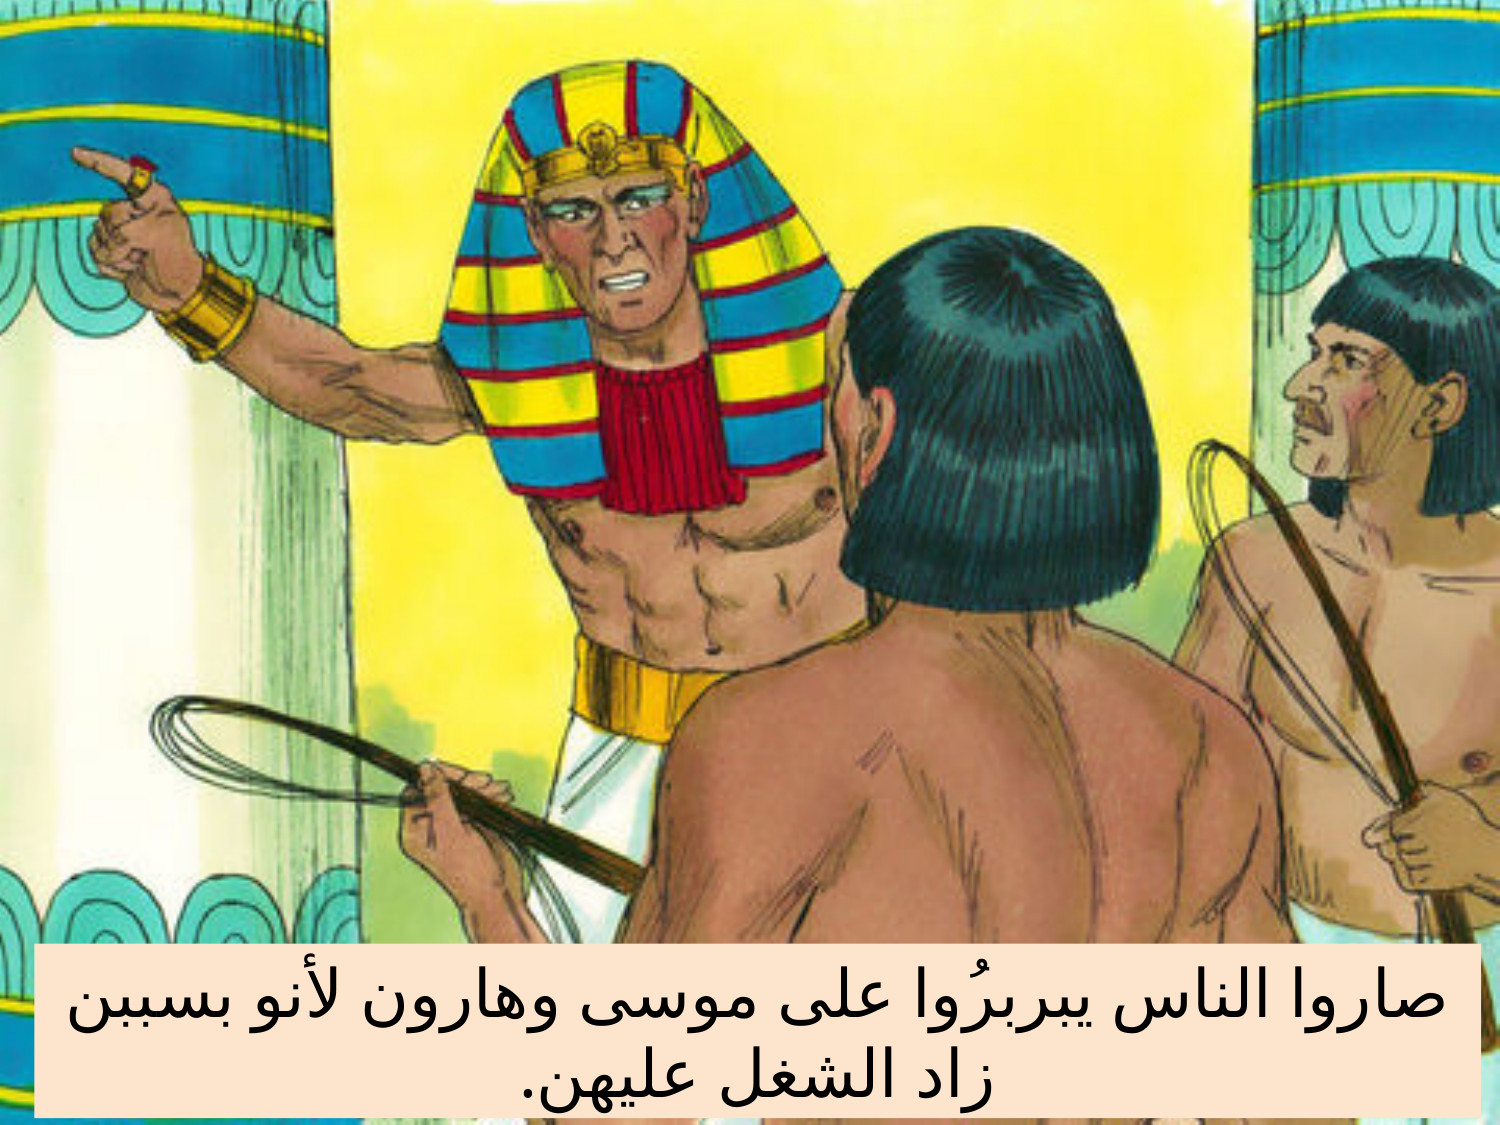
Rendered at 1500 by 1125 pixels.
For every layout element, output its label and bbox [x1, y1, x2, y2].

list [0, 0, 1500, 1125]
